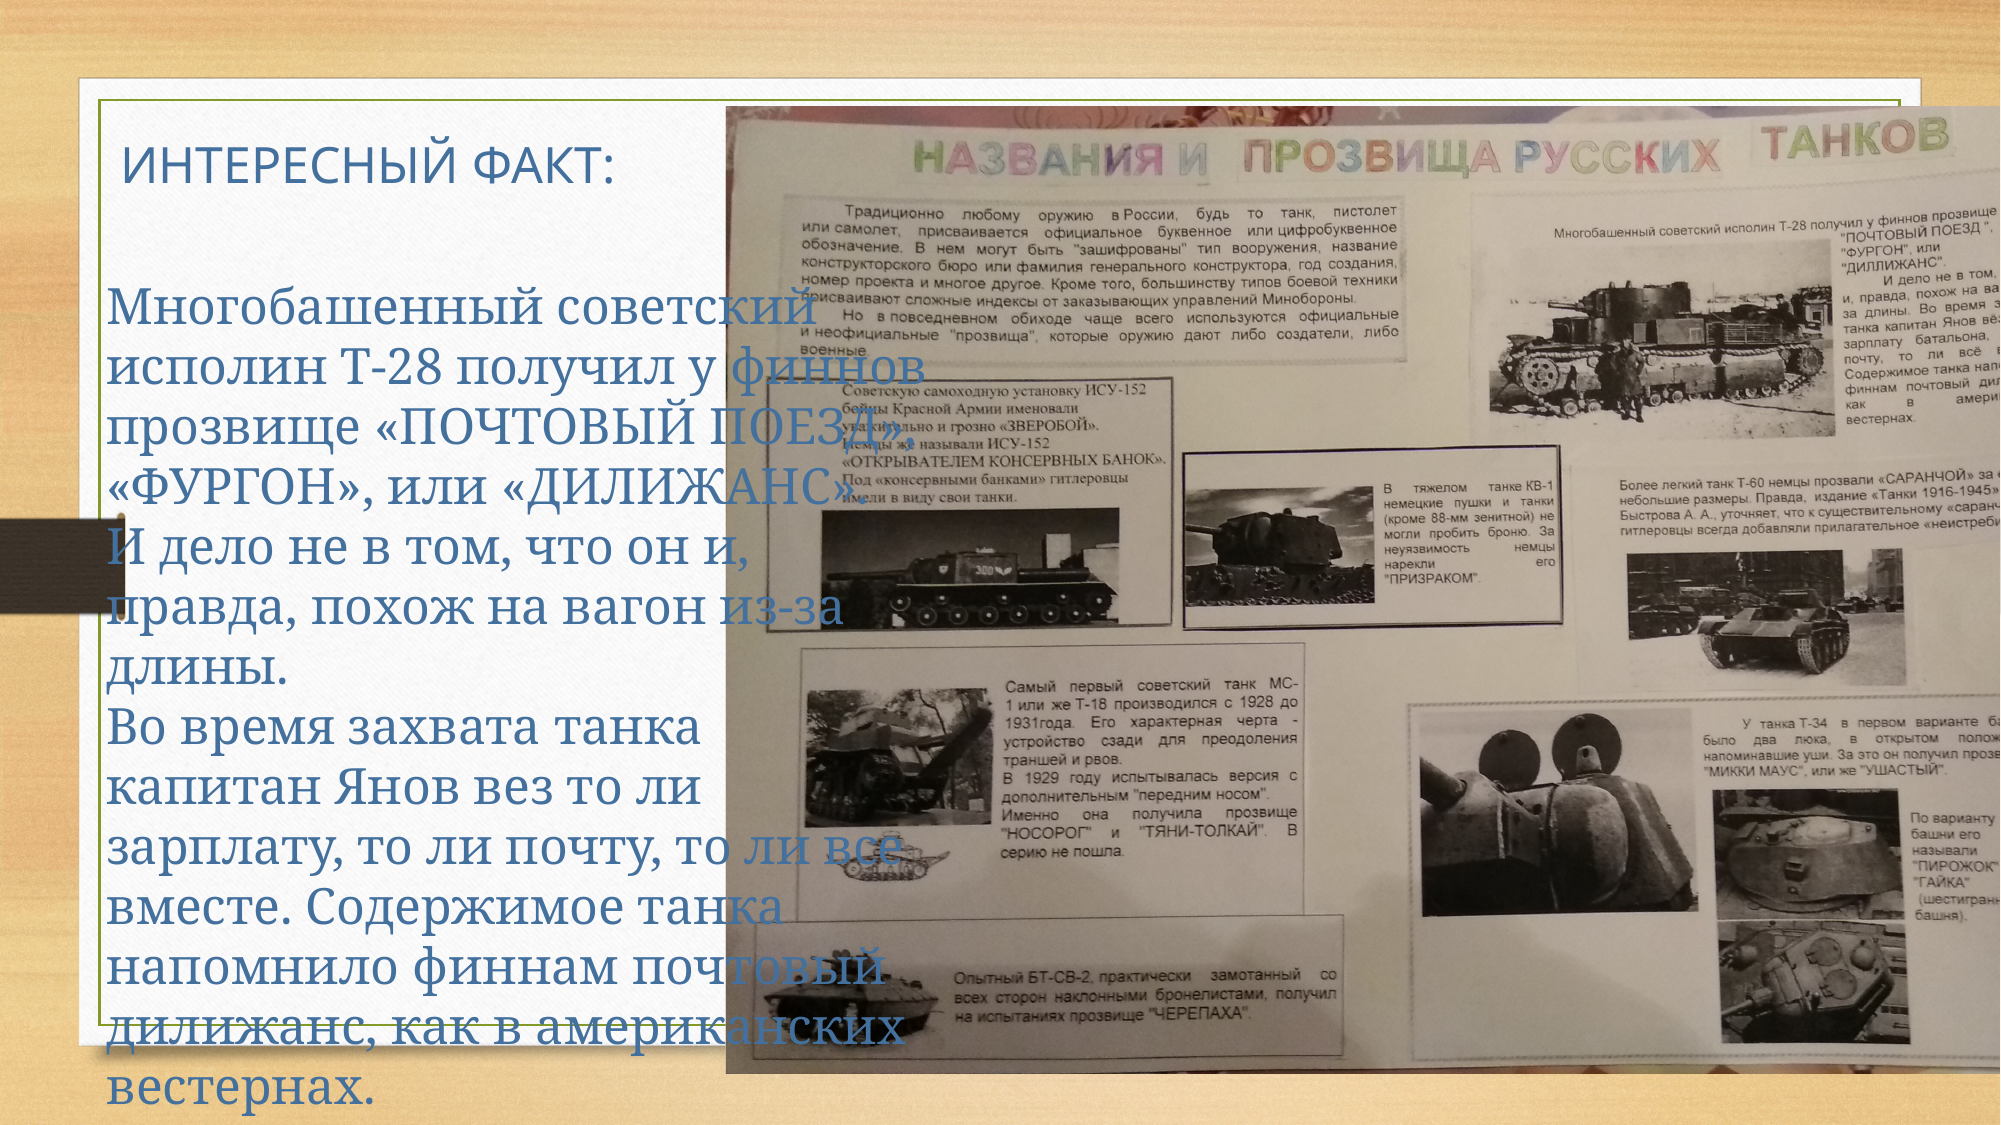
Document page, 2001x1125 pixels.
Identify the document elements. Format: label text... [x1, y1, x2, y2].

picture [0, 0, 2001, 1125]
text_box Многобашенный советский исполин Т-28 получил у финнов прозвище «ПОЧТОВЫЙ ПОЕЗД», «ФУРГОН», или «ДИЛИЖАНС». И дело не в том, что он и, правда, похож на вагон из-за длины. Во время захвата танка капитан Янов вез то ли зарплату, то ли почту, то ли все вместе. Содержимое танка напомнило финнам почтовый дилижанс, как в американских вестернах. [91, 266, 901, 1122]
text_box ИНТЕРЕСНЫЙ ФАКТ: [105, 126, 725, 202]
